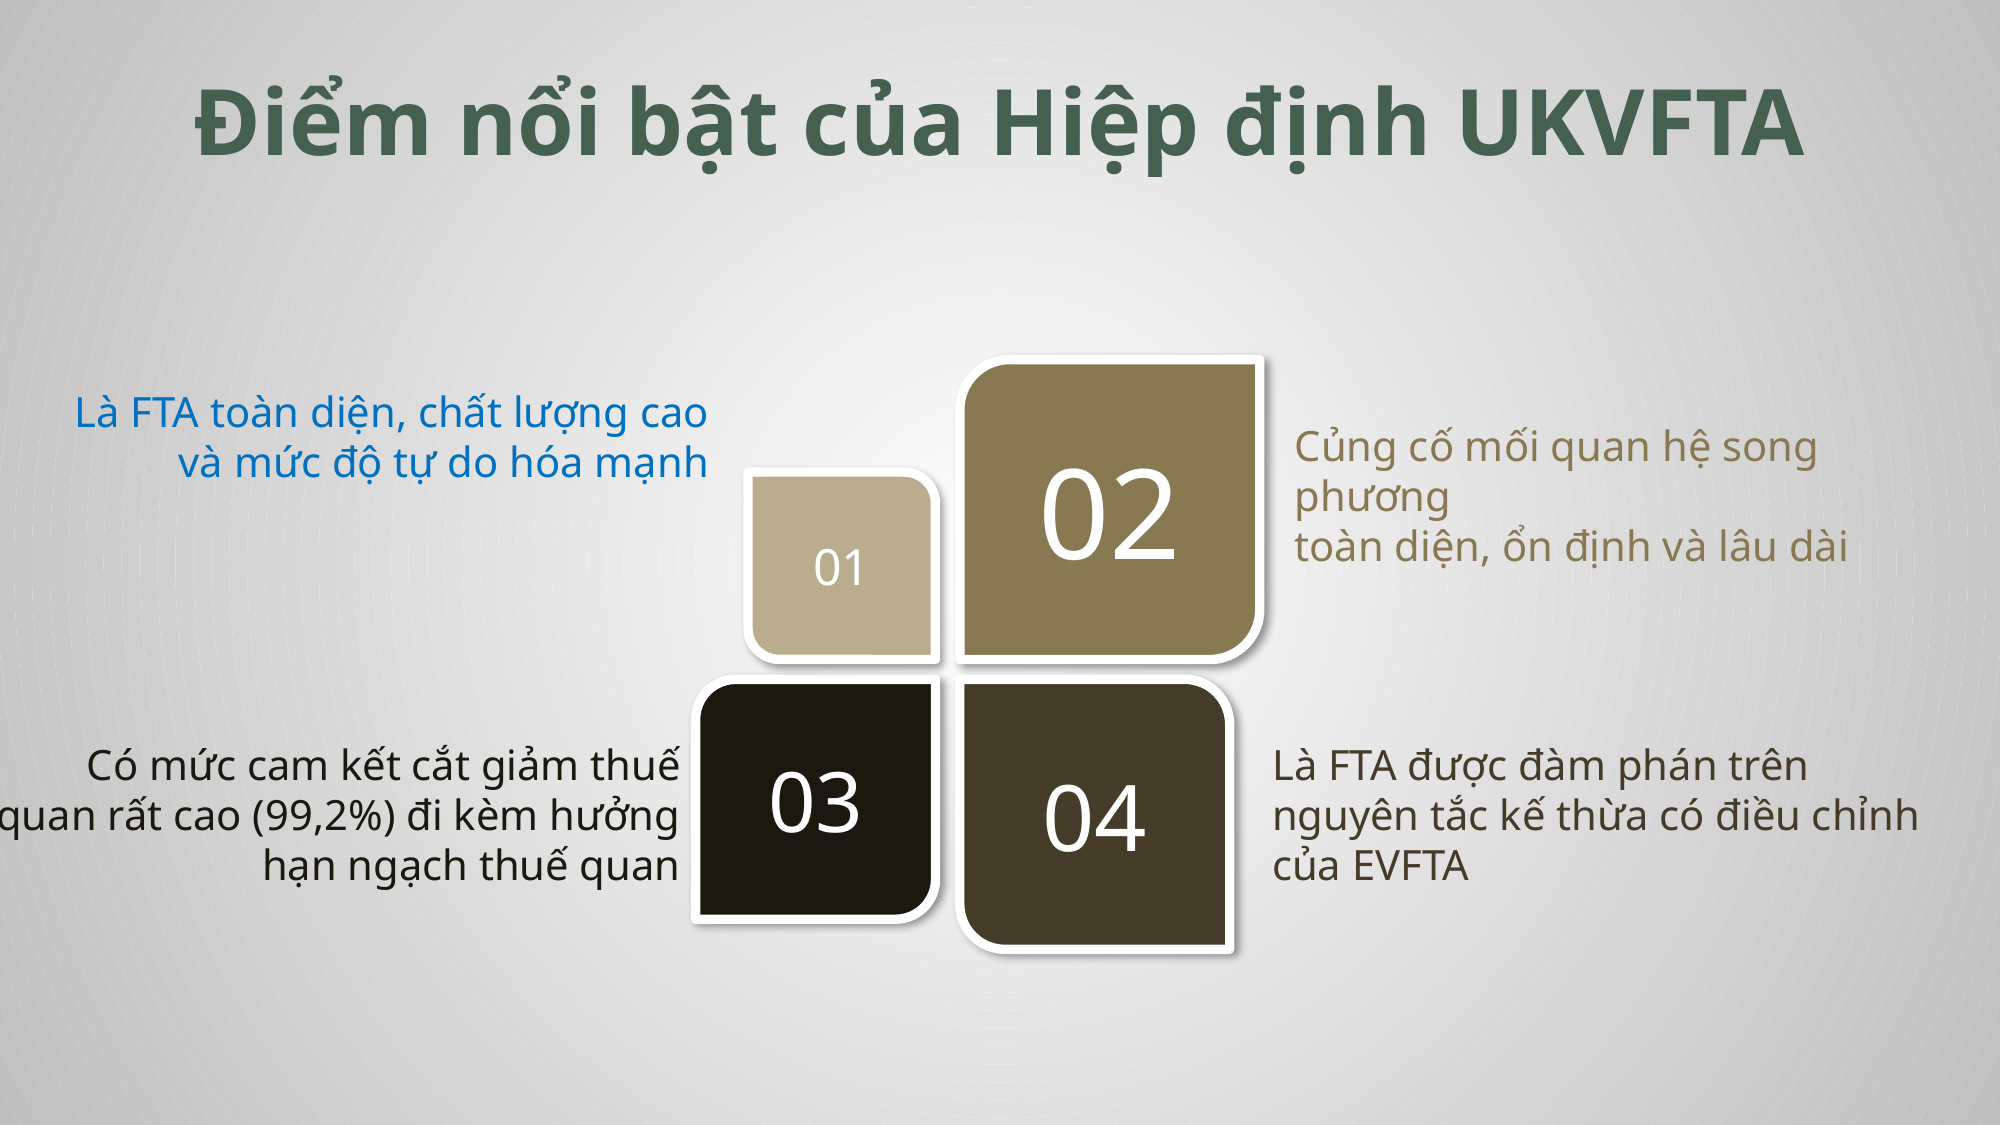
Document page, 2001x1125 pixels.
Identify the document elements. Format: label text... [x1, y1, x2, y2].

text_box 02 [958, 357, 1262, 662]
text_box Là FTA được đàm phán trên nguyên tắc kế thừa có điều chỉnh của EVFTA [1257, 731, 1977, 896]
text_box Củng cố mối quan hệ song phương toàn diện, ổn định và lâu dài [1279, 412, 2000, 577]
text_box Điểm nổi bật của Hiệp định UKVFTA [122, 56, 1878, 182]
text_box 04 [958, 677, 1232, 951]
text_box 01 [746, 470, 937, 662]
text_box 03 [694, 677, 938, 921]
text_box Là FTA toàn diện, chất lượng cao và mức độ tự do hóa mạnh [37, 378, 724, 493]
text_box Có mức cam kết cắt giảm thuế quan rất cao (99,2%) đi kèm hưởng hạn ngạch thuế quan [0, 731, 696, 896]
